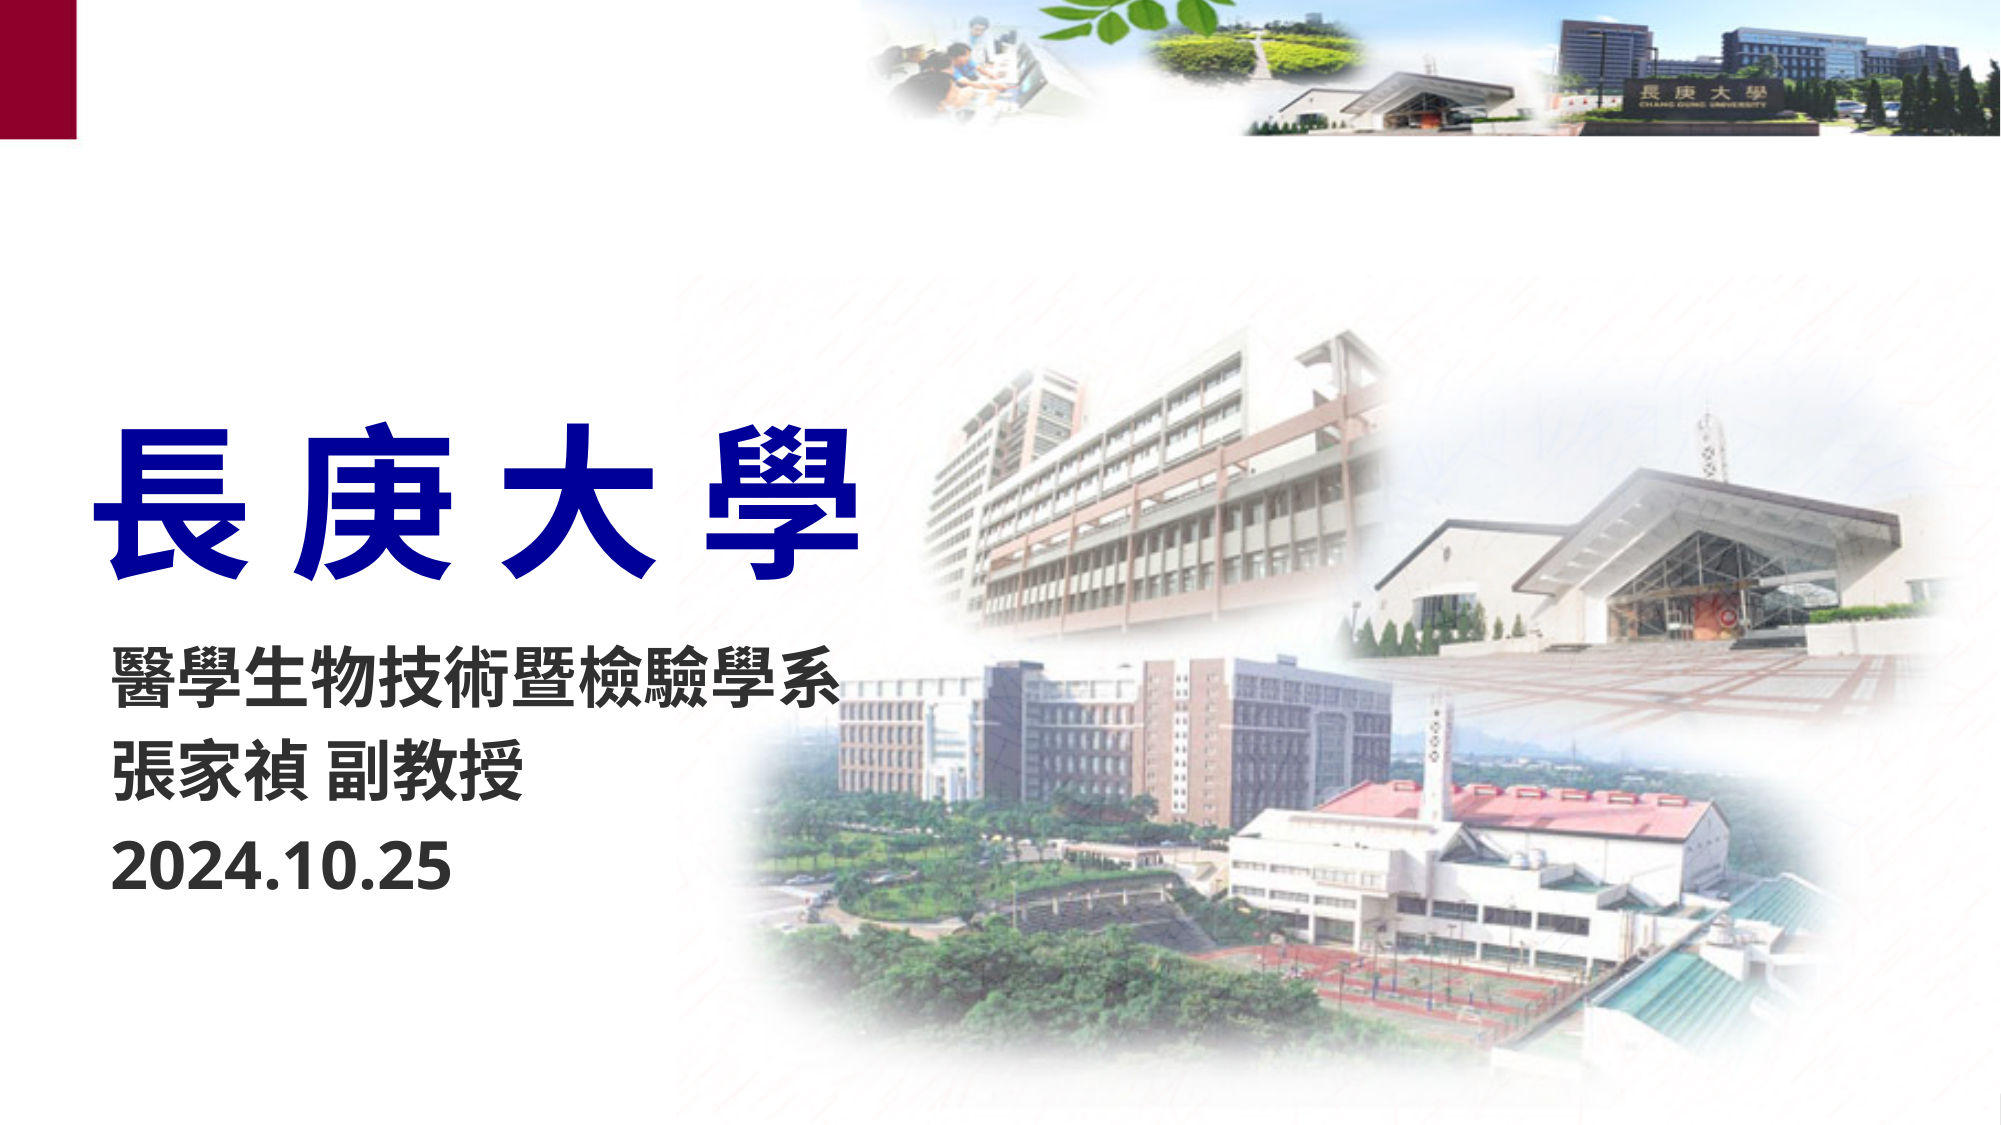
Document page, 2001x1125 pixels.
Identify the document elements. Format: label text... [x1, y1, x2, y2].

text_box 長 庚 大 學 [0, 391, 676, 580]
picture [676, 0, 2001, 1125]
text_box 醫學生物技術暨檢驗學系 張家禎 副教授 2024.10.25 [95, 628, 676, 731]
text_box [0, 0, 2000, 391]
text_box [0, 580, 676, 1125]
